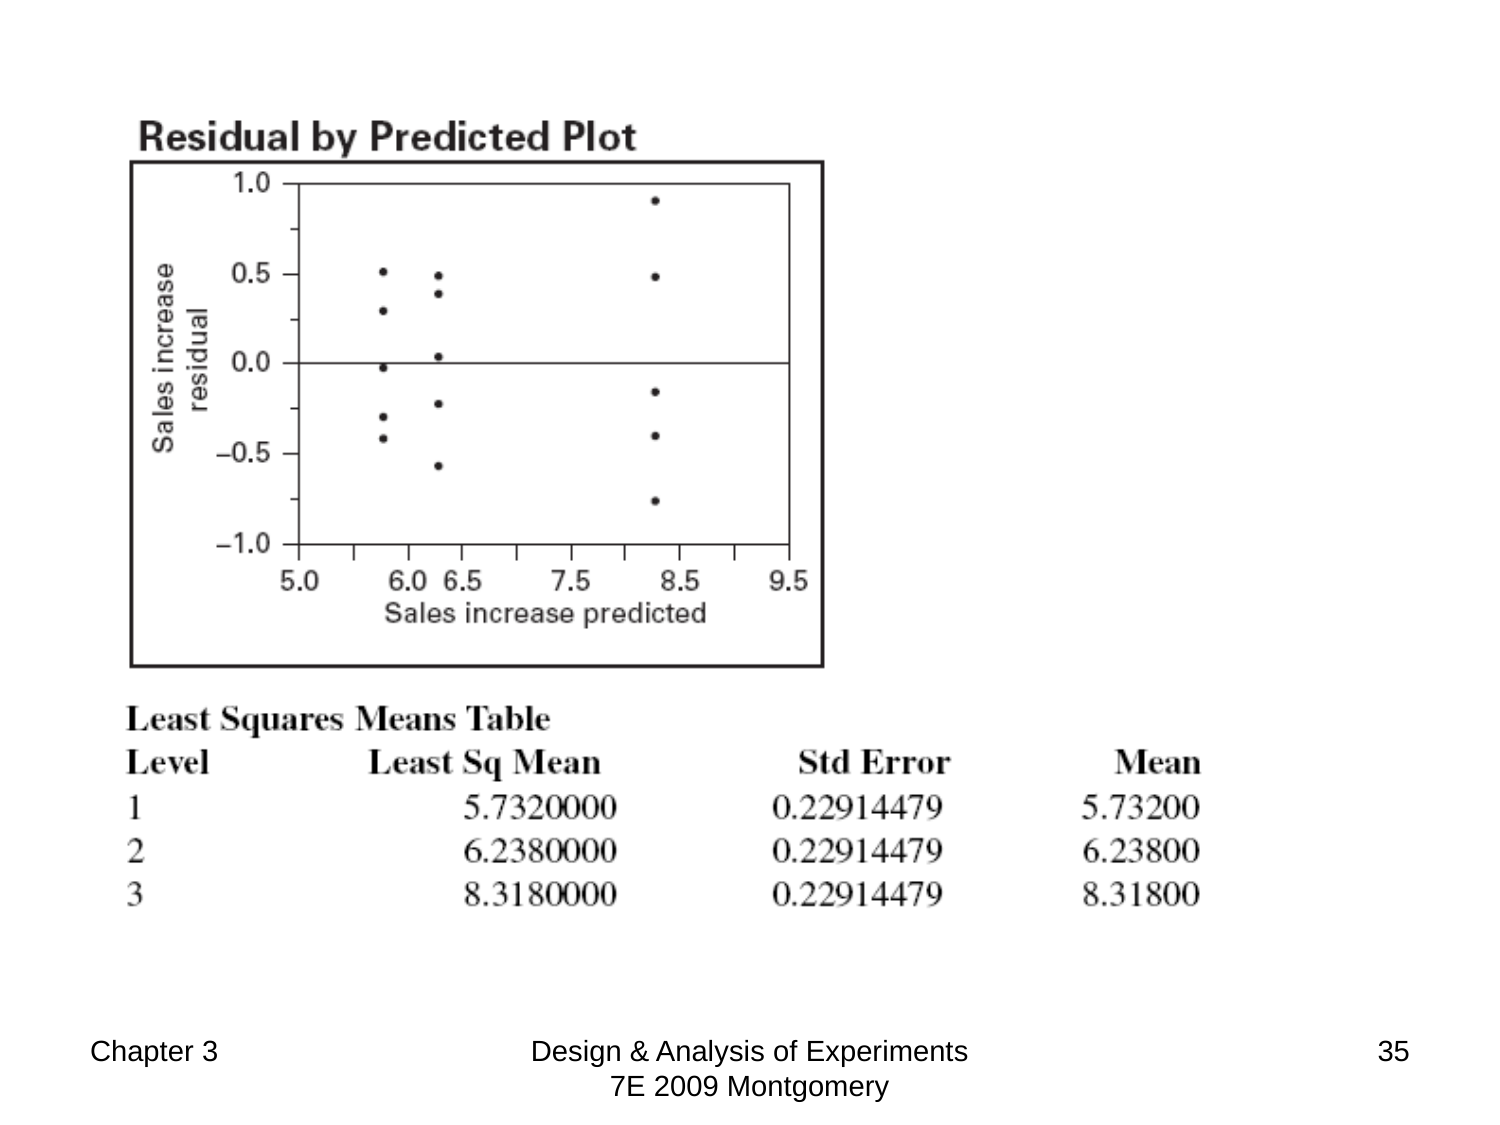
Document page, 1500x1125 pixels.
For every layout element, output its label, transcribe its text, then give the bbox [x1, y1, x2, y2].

slide_number Chapter 3 [74, 1024, 426, 1103]
slide_number 35 [1074, 1024, 1426, 1103]
footer Design & Analysis of Experiments 7E 2009 Montgomery [512, 1024, 988, 1103]
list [74, 87, 1426, 963]
